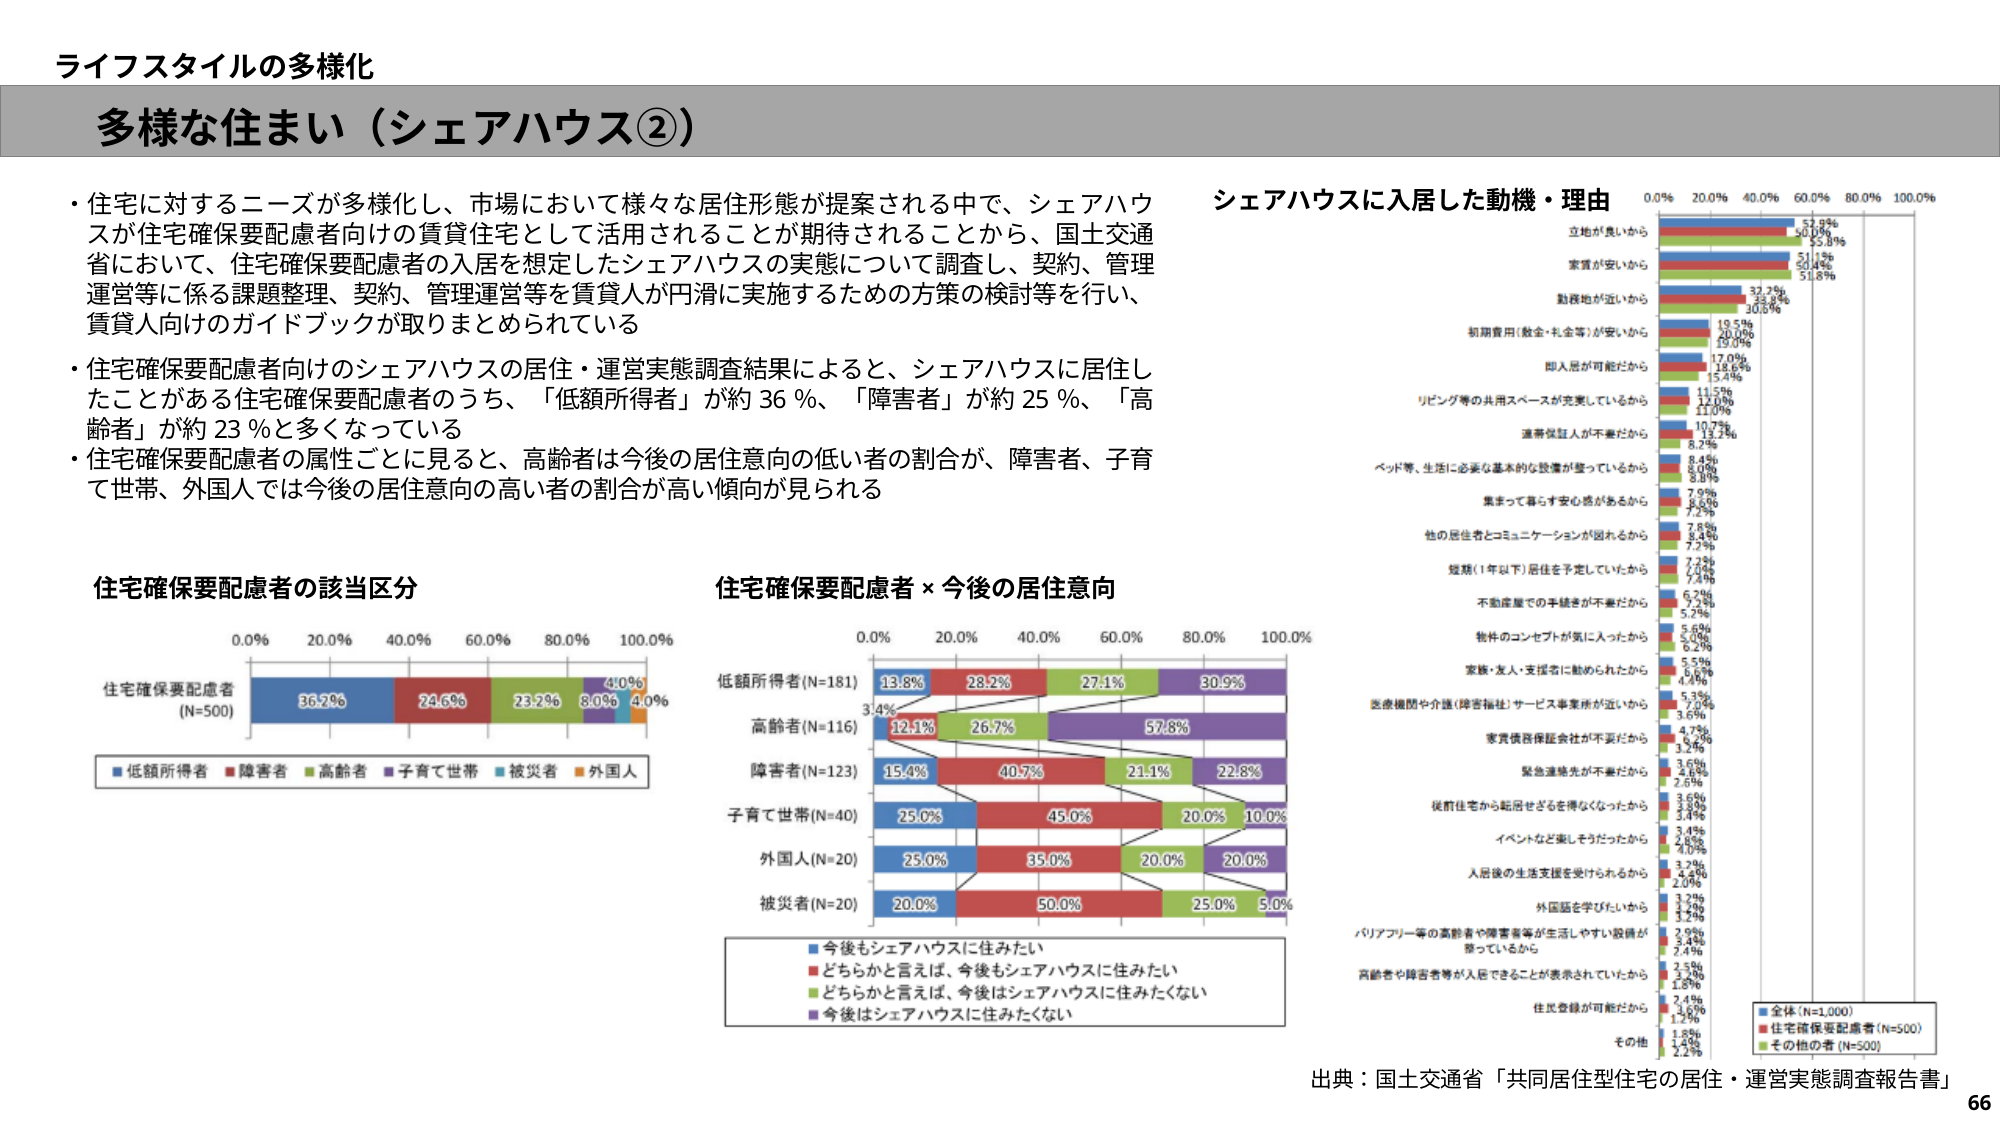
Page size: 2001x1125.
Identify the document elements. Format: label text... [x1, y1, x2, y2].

text_box ライフスタイルの多様化 [53, 47, 1138, 83]
text_box 住宅確保要配慮者×今後の居住意向 [700, 564, 1234, 610]
text_box ・住宅に対するニーズが多様化し、市場において様々な居住形態が提案される中で、シェアハウスが住宅確保要配慮者向けの賃貸住宅として活用されることが期待されることから、国土交通省において、住宅確保要配慮者の入居を想定したシェアハウスの実態について調査し、契約、管理運営等に係る課題整理、契約、管理運営等を賃貸人が円滑に実施するための方策の検討等を行い、賃貸人向けのガイドブックが取りまとめられている ・住宅確保要配慮者向けのシェアハウスの居住・運営実態調査結果によると、シェアハウスに居住したことがある住宅確保要配慮者のうち、「低額所得者」が約36％、「障害者」が約25％、「高齢者」が約23％と多くなっている ・住宅確保要配慮者の属性ごとに見ると、高齢者は今後の居住意向の低い者の割合が、障害者、子育て世帯、外国人では今後の居住意向の高い者の割合が高い傾向が見られる [47, 177, 1169, 534]
text_box [0, 85, 2000, 157]
text_box シェアハウスに入居した動機・理由 [1198, 176, 1631, 222]
picture [86, 624, 1322, 1035]
slide_number 66 [1935, 1082, 1992, 1125]
text_box 多様な住まい（シェアハウス②） [52, 94, 1533, 149]
picture [1344, 184, 1978, 1060]
text_box 住宅確保要配慮者の該当区分 [79, 564, 613, 610]
text_box 出典：国土交通省「共同居住型住宅の居住・運営実態調査報告書」 [1284, 1054, 1978, 1093]
